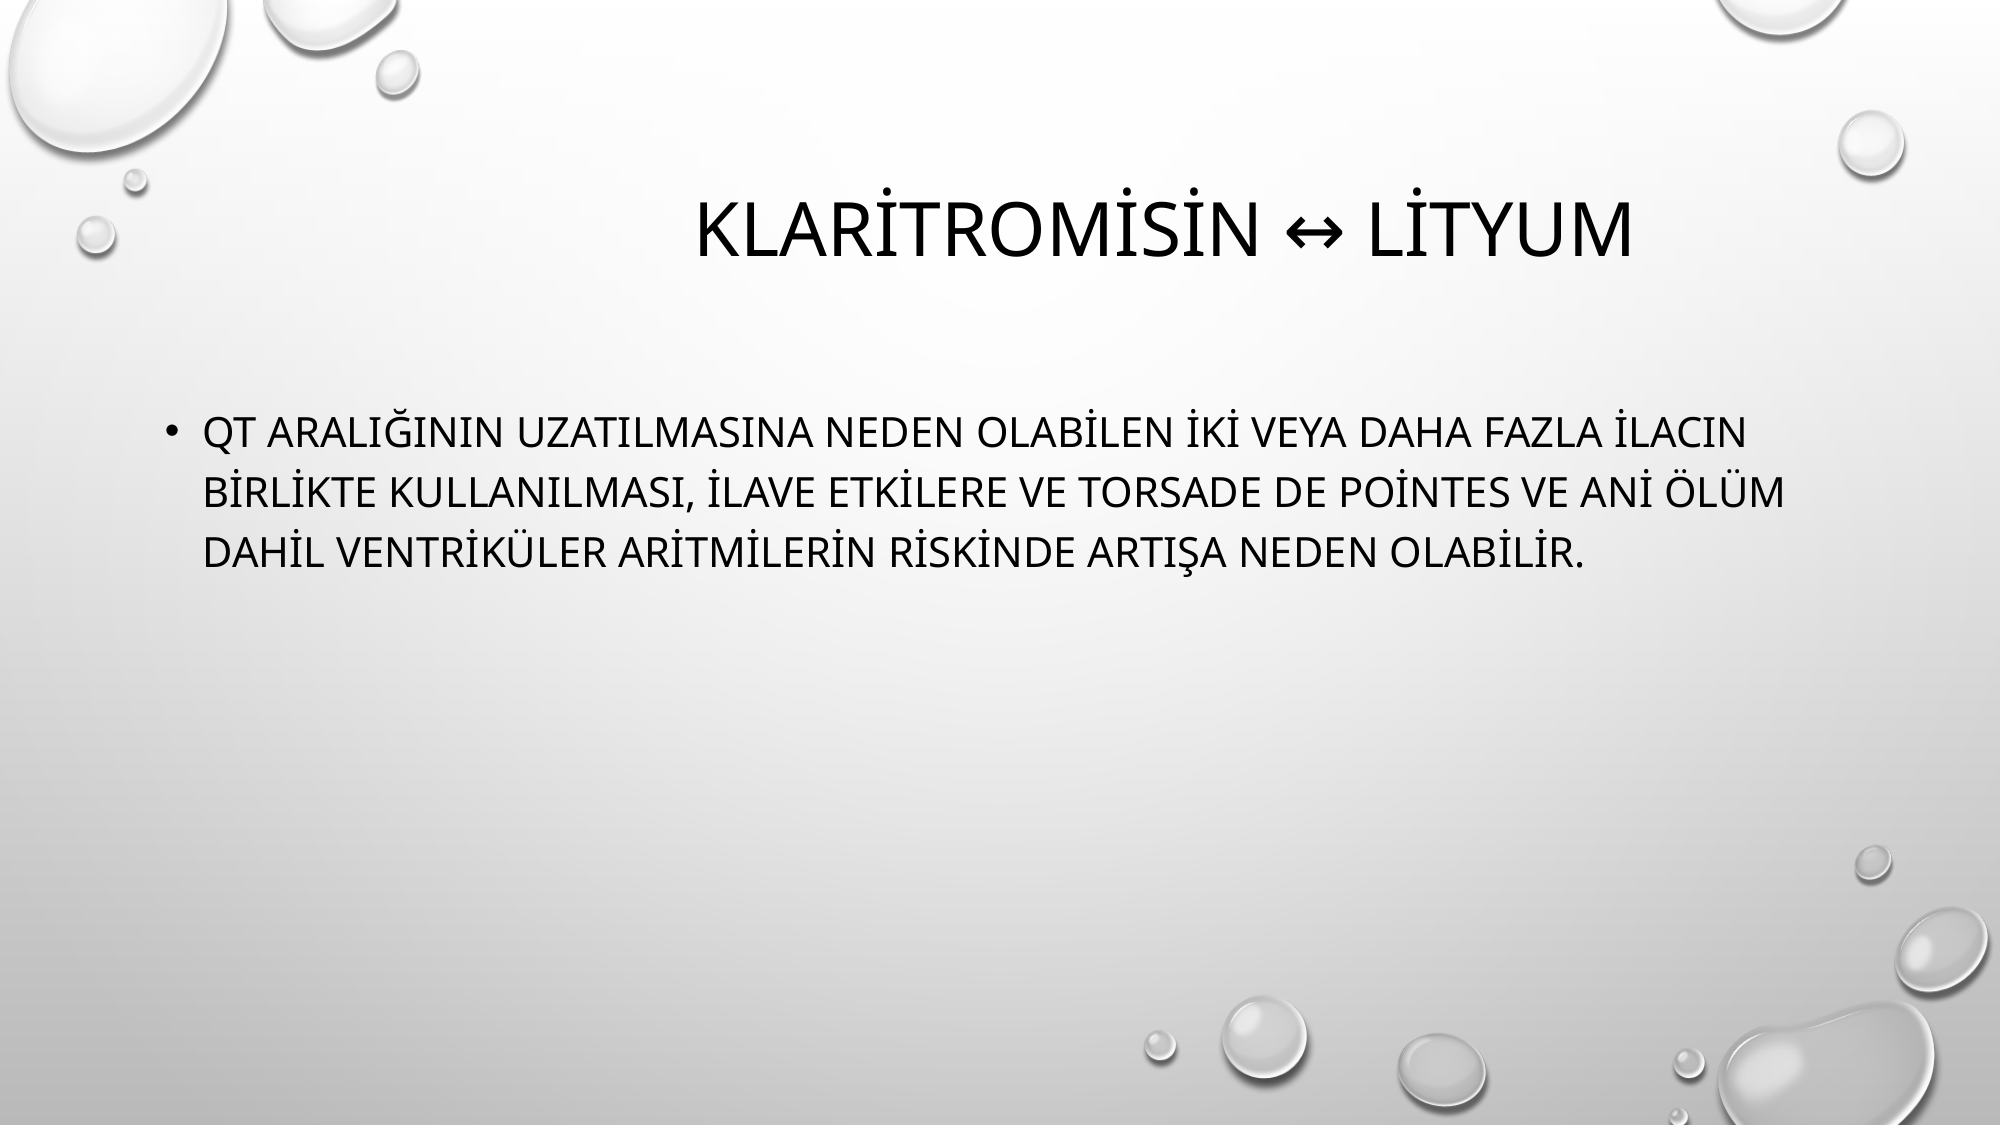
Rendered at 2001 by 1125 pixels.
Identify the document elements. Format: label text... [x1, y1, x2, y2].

list QT aralığının uzatılmasına neden olabilen iki veya daha fazla ilacın birlikte kullanılması, ilave etkilere ve torsade de pointes ve ani ölüm dahil ventriküler aritmilerin riskinde artışa neden olabilir. [149, 388, 1850, 950]
picture [0, 0, 2000, 1125]
title klaritromisin ↔ lityum [149, 101, 1851, 364]
